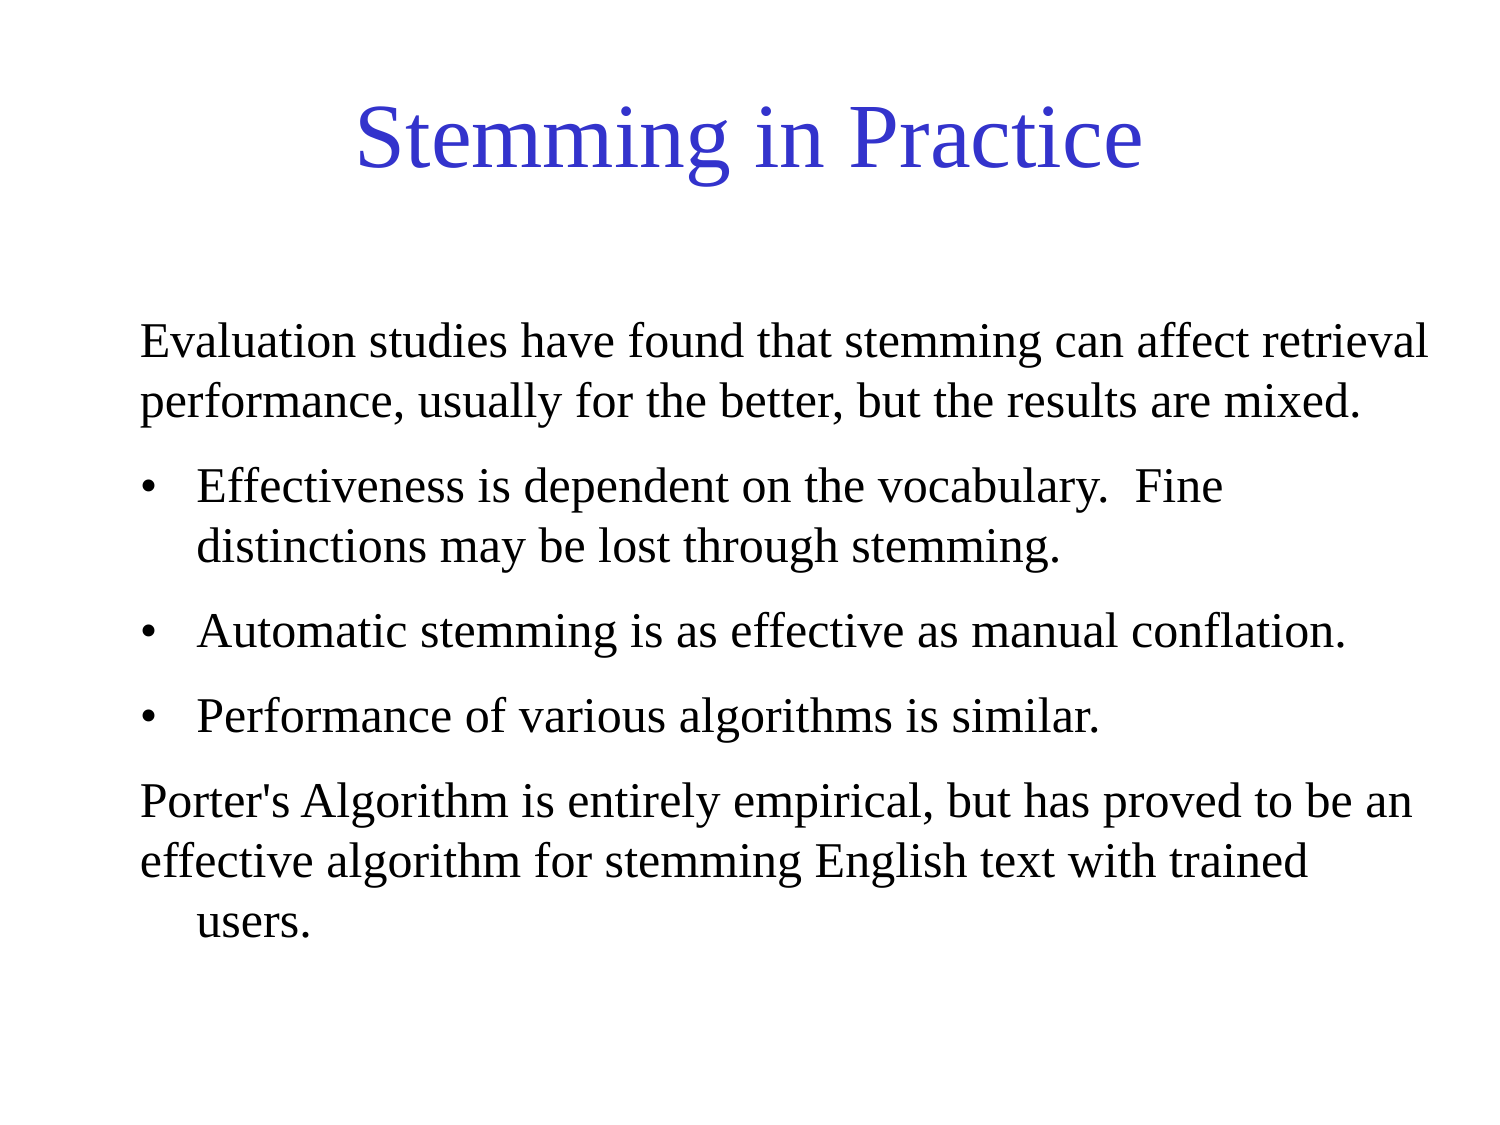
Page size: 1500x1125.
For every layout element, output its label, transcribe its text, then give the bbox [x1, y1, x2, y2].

text_box Evaluation studies have found that stemming can affect retrieval performance, usually for the better, but the results are mixed. • Effectiveness is dependent on the vocabulary. Fine distinctions may be lost through stemming. • Automatic stemming is as effective as manual conflation. • Performance of various algorithms is similar. Porter's Algorithm is entirely empirical, but has proved to be an effective algorithm for stemming English text with trained users. [125, 299, 1450, 1040]
title Stemming in Practice [112, 37, 1388, 226]
